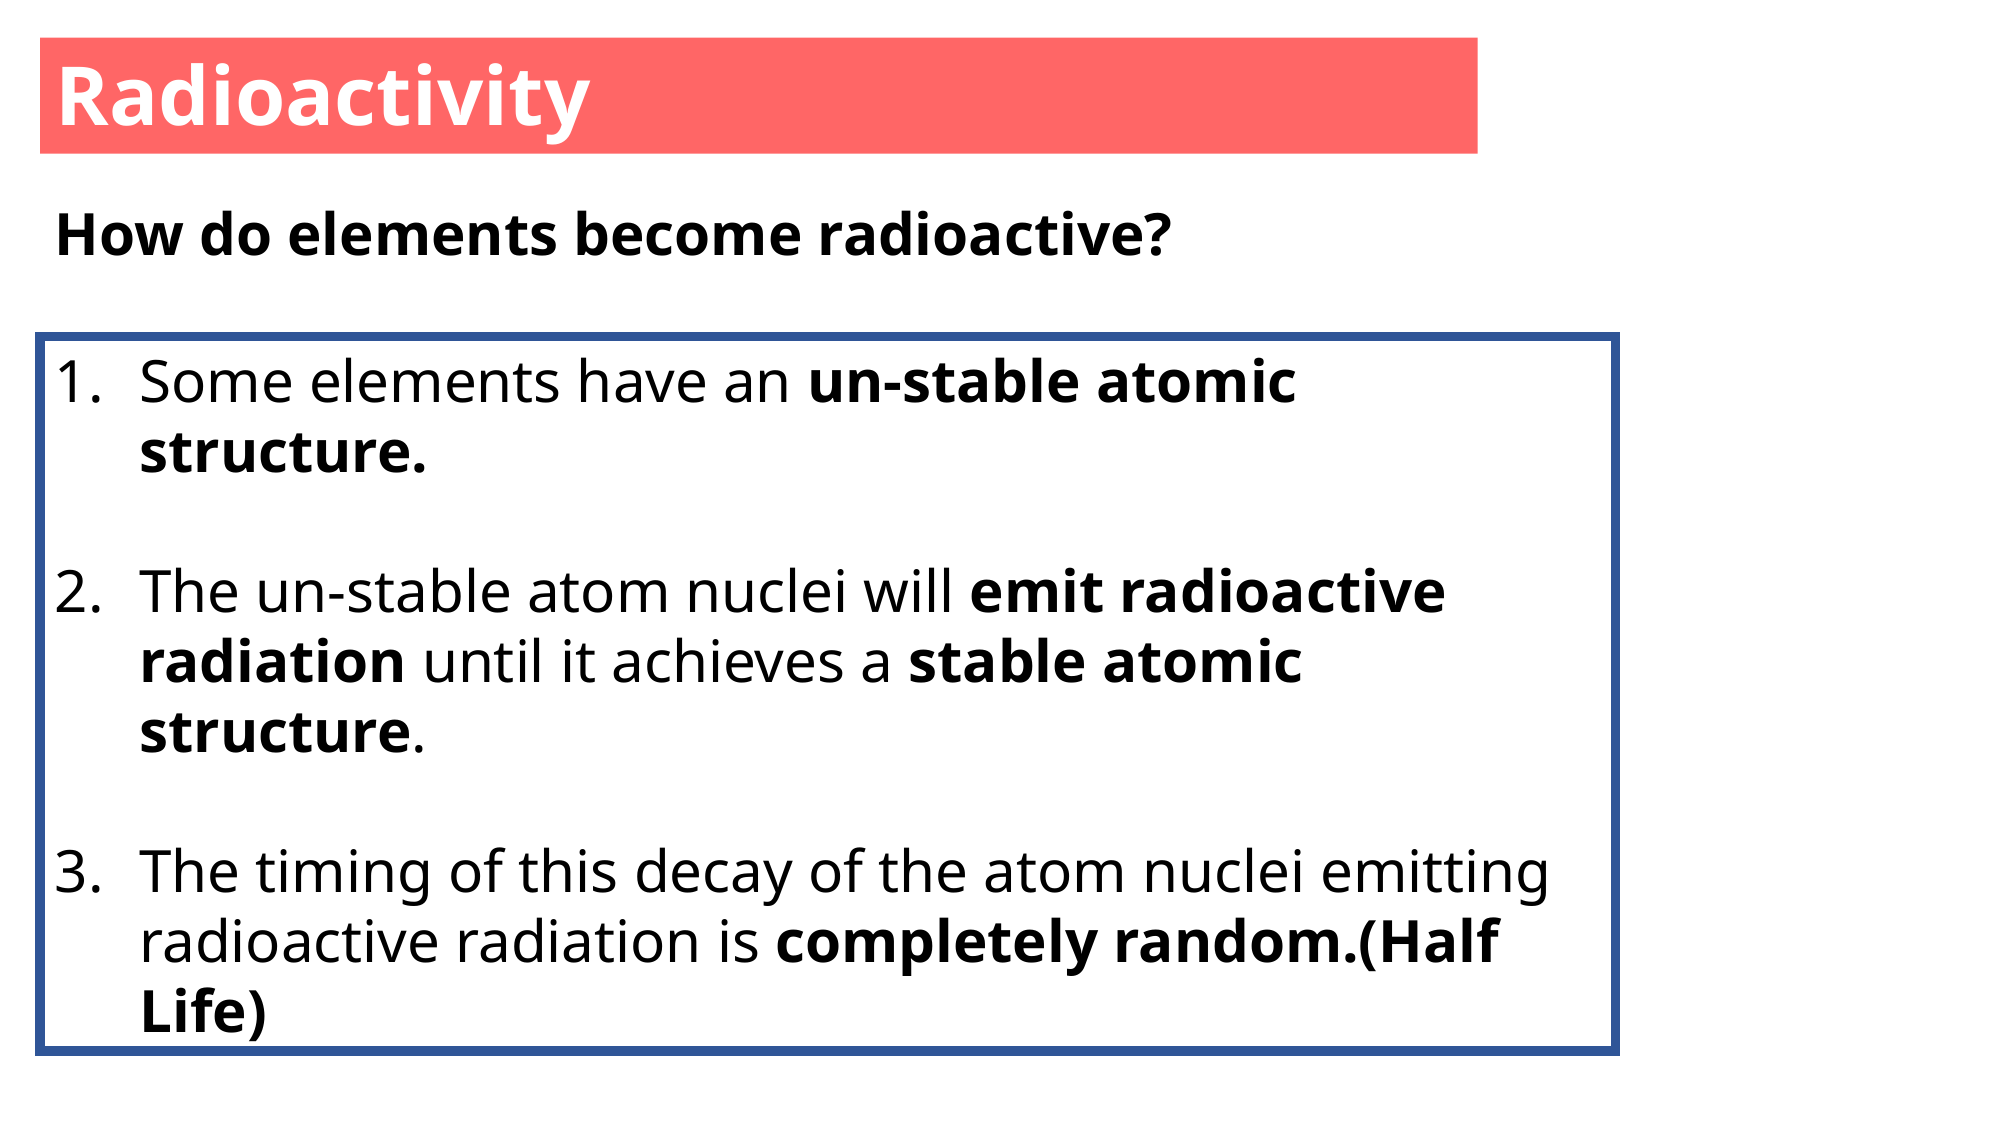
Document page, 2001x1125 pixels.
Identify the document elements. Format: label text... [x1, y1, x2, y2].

title Radioactivity [40, 37, 1478, 154]
text_box Some elements have an un-stable atomic structure. The un-stable atom nuclei will emit radioactive radiation until it achieves a stable atomic structure. The timing of this decay of the atom nuclei emitting radioactive radiation is completely random.(Half Life) [40, 336, 1616, 1052]
text_box How do elements become radioactive? [40, 189, 1298, 275]
